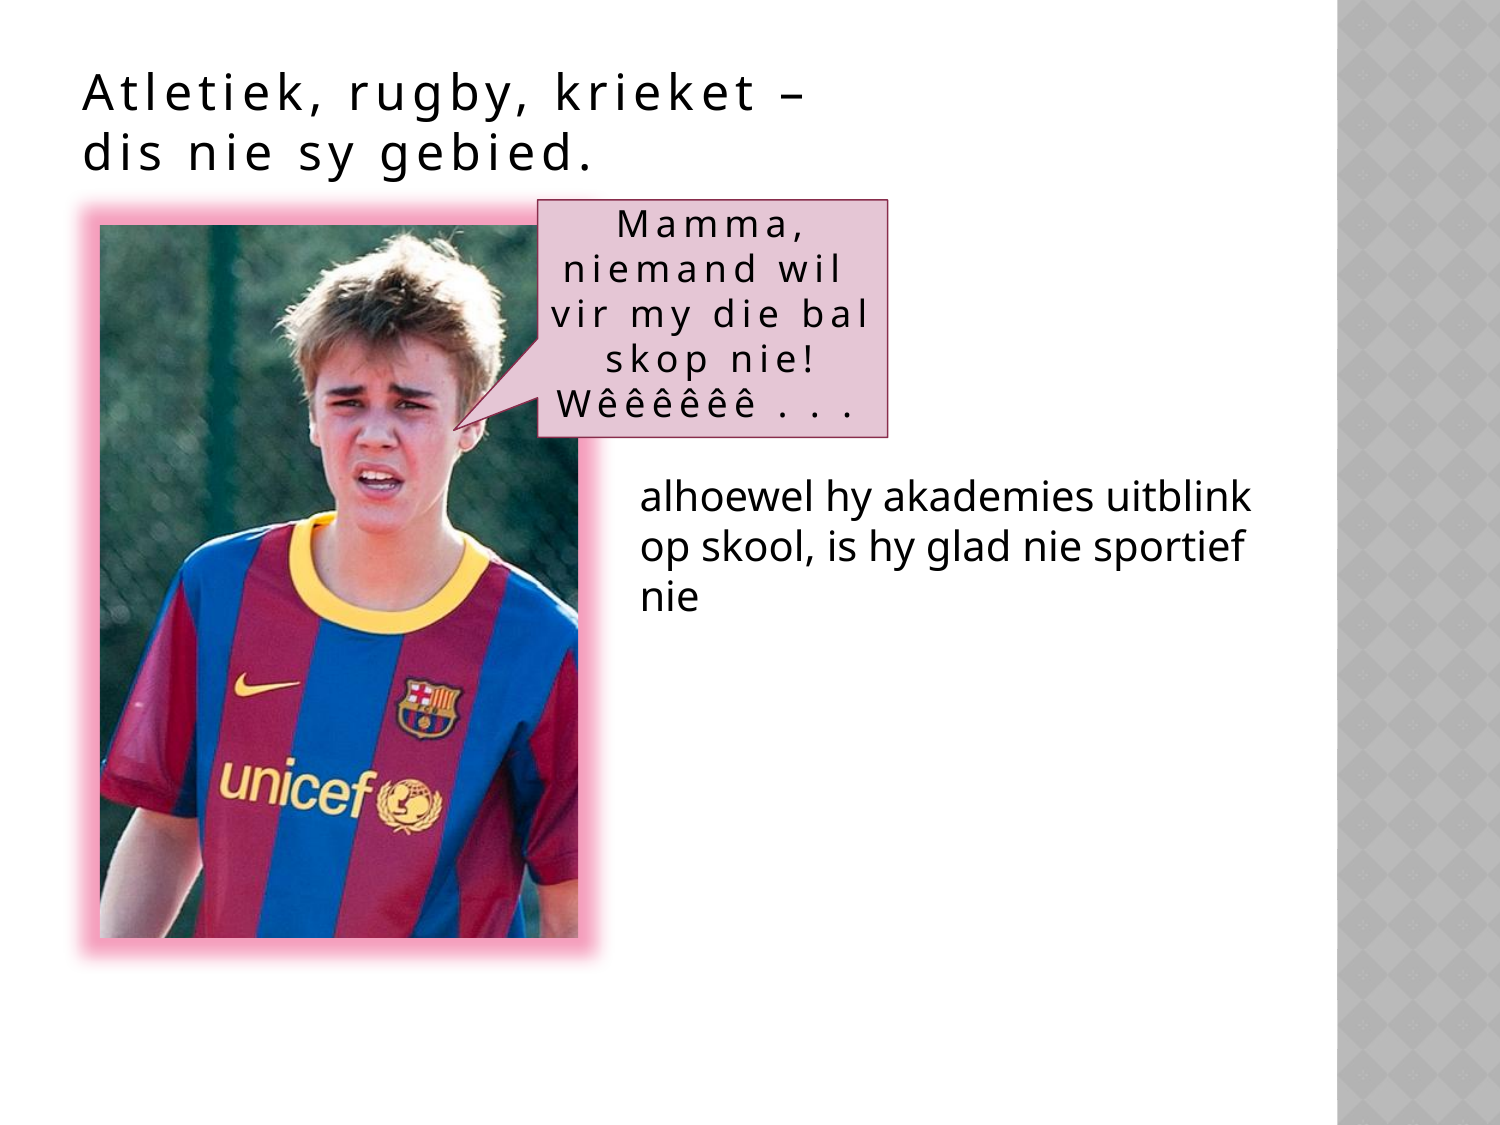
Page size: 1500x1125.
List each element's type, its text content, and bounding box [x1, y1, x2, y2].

text_box alhoewel hy akademies uitblink op skool, is hy glad nie sportief nie [624, 462, 1288, 628]
text_box Mamma, niemand wil vir my die bal skop nie! Wêêêêêê . . . [534, 196, 891, 441]
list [99, 224, 579, 938]
title Atletiek, rugby, krieket – dis nie sy gebied. [75, 52, 1263, 240]
